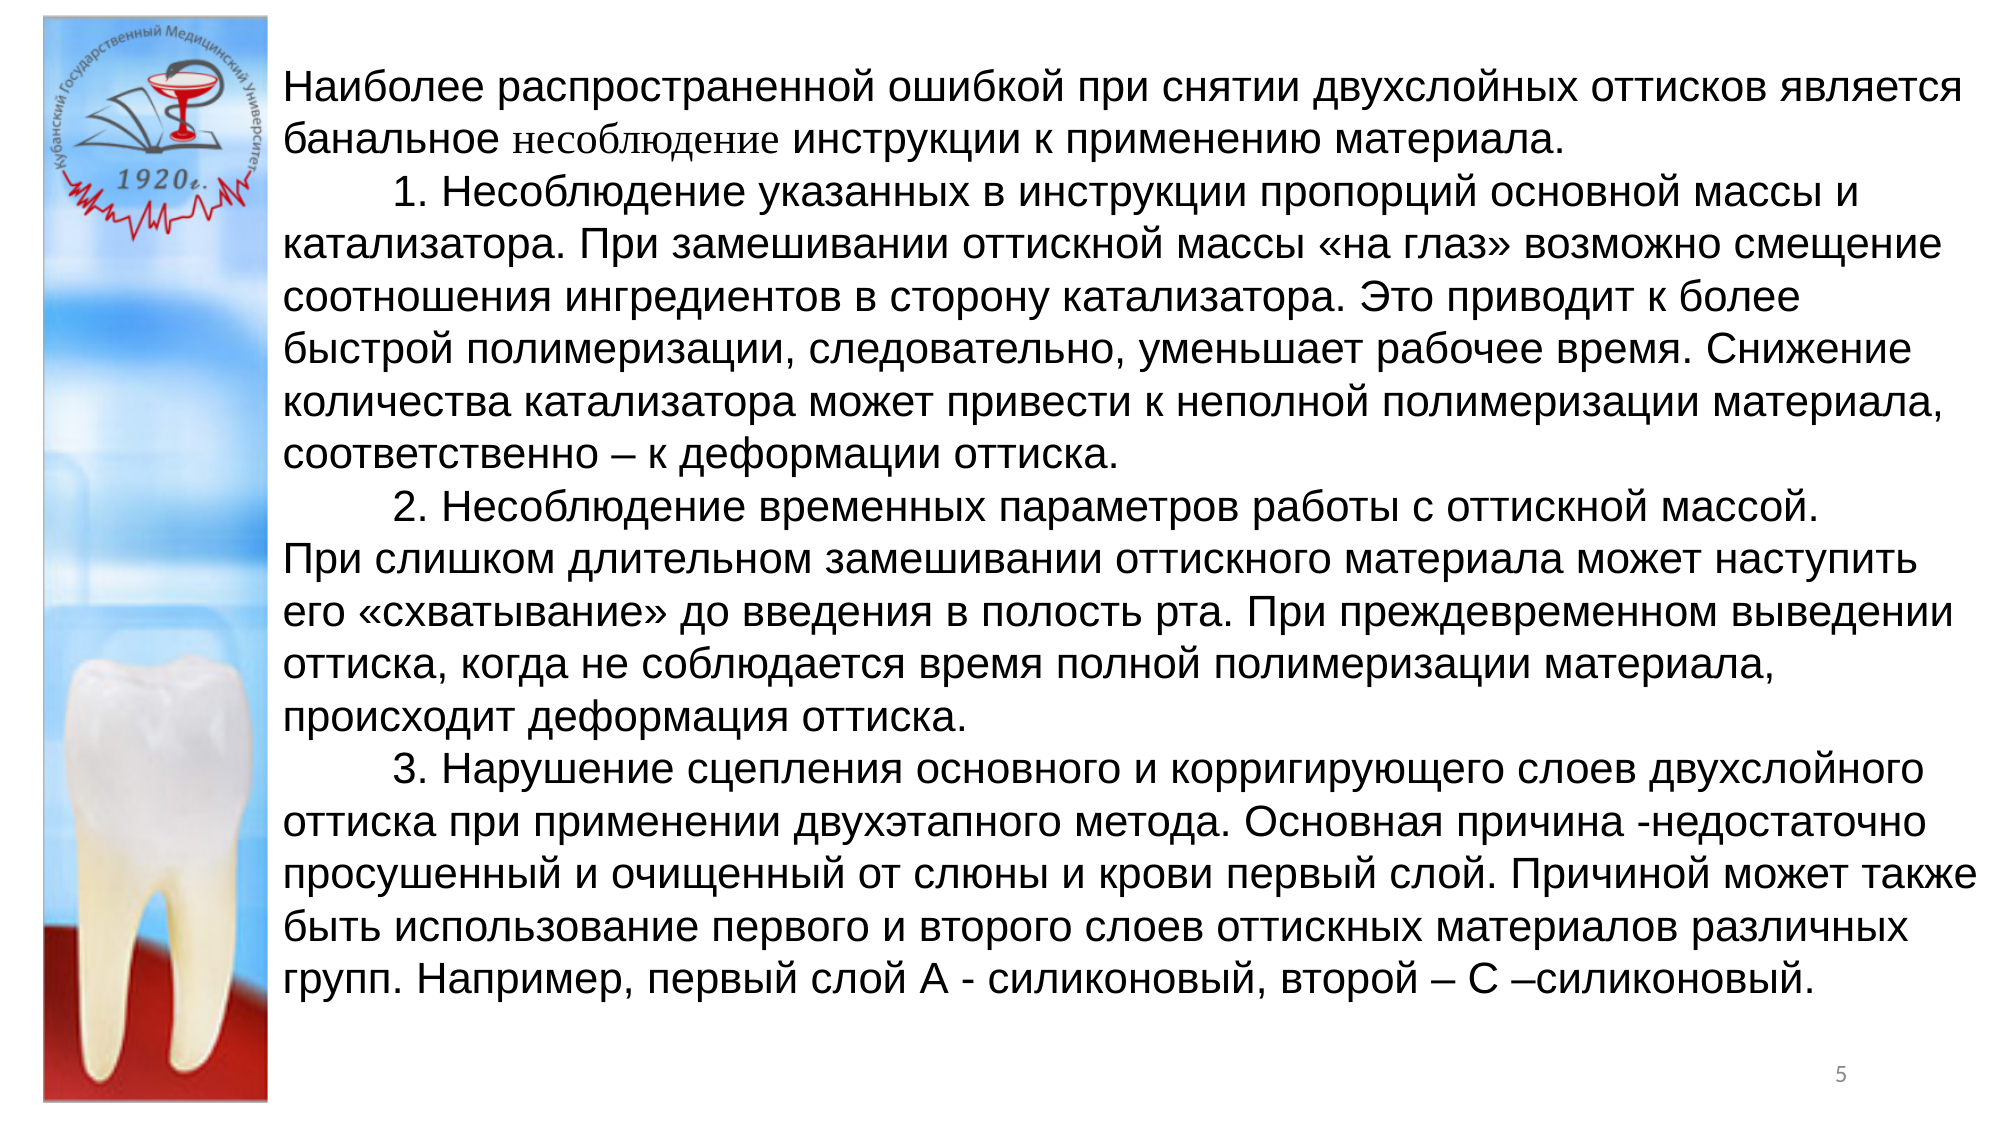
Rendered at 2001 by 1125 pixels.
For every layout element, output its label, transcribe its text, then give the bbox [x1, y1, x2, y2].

picture [43, 15, 268, 1103]
text_box Наиболее распространенной ошибкой при снятии двухслойных оттисков является банальное несоблюдение инструкции к применению материала. 1. Несоблюдение указанных в инструкции пропорций основной массы и катализатора. При замешивании оттискной массы «на глаз» возможно смещение соотношения ингредиентов в сторону катализатора. Это приводит к более быстрой полимеризации, следовательно, уменьшает рабочее время. Снижение количества катализатора может привести к неполной полимеризации материала, соответственно – к деформации оттиска. 2. Несоблюдение временных параметров работы с оттискной массой. При слишком длительном замешивании оттискного материала может наступить его «схватывание» до введения в полость рта. При преждевременном выведении оттиска, когда не соблюдается время полной полимеризации материала, происходит деформация оттиска. 3. Нарушение сцепления основного и корригирующего слоев двухслойного оттиска при применении двухэтапного метода. Основная причина -недостаточно просушенный и очищенный от слюны и крови первый слой. Причиной может также быть использование первого и второго слоев оттискных материалов различных групп. Например, первый слой А - силиконовый, второй – С –силиконовый. [268, 50, 2000, 1063]
slide_number 5 [1412, 1063, 1863, 1103]
